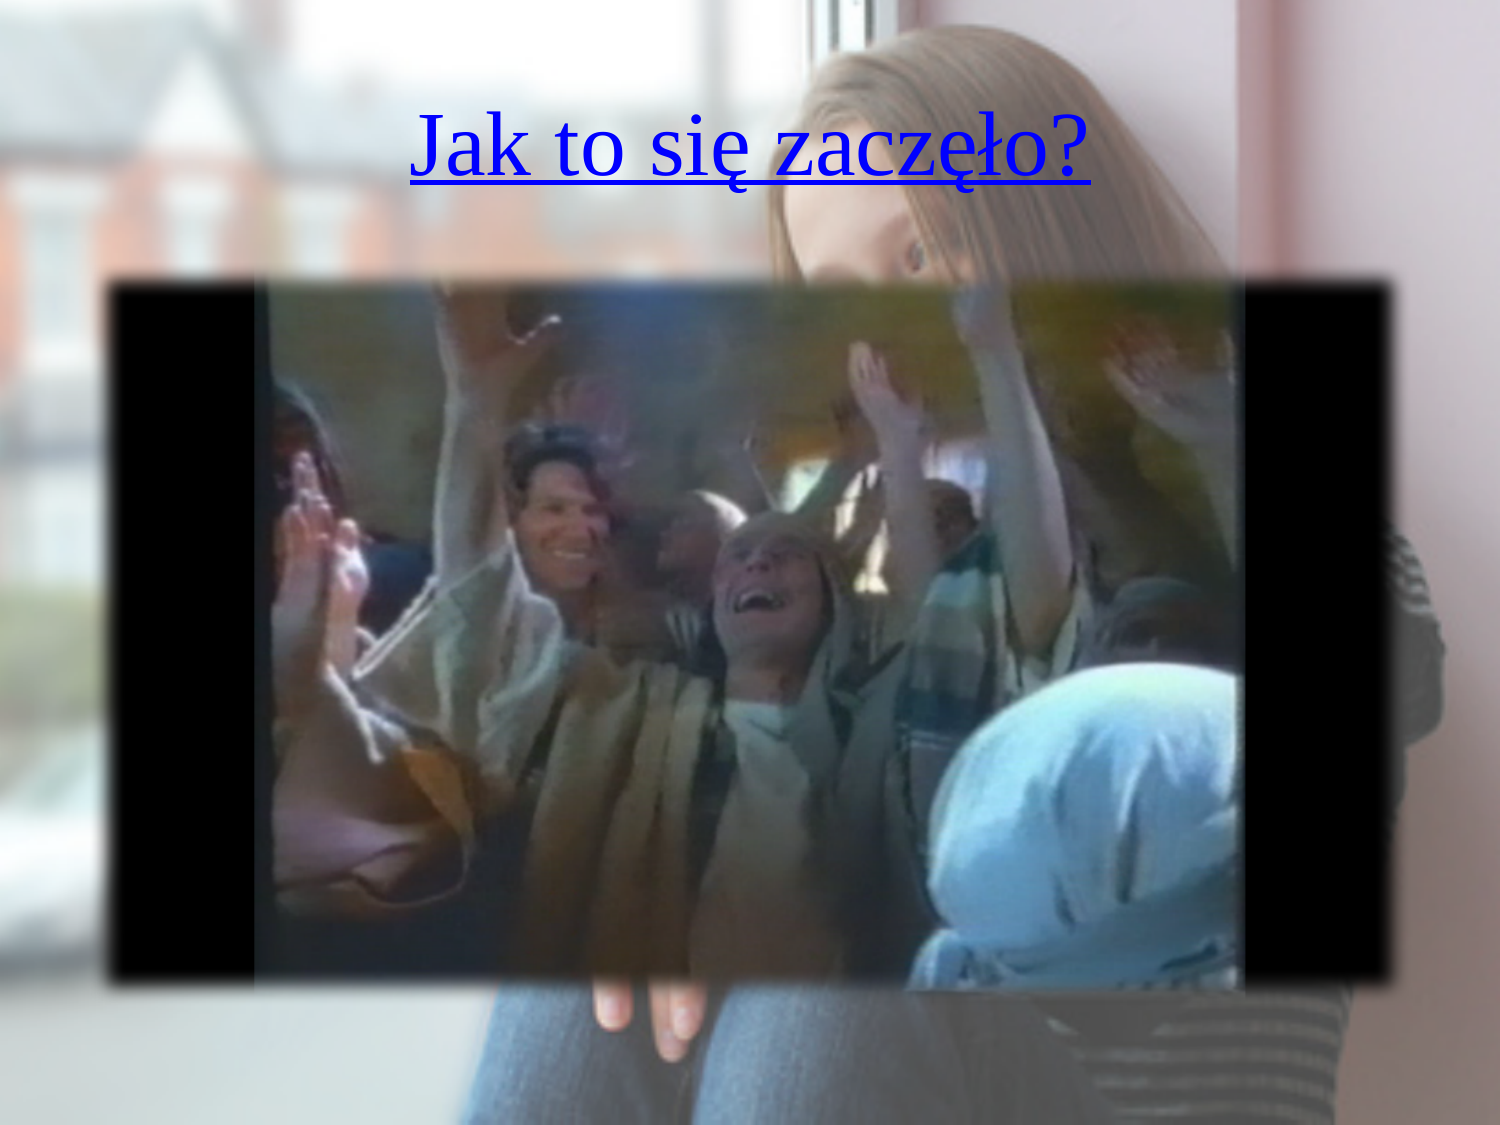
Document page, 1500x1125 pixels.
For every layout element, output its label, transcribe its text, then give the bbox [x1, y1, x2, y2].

title Jak to się zaczęło? [75, 45, 1425, 233]
title I w ten sposób sprowadzasz Boga [0, 0, 1500, 1125]
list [89, 262, 1411, 1006]
